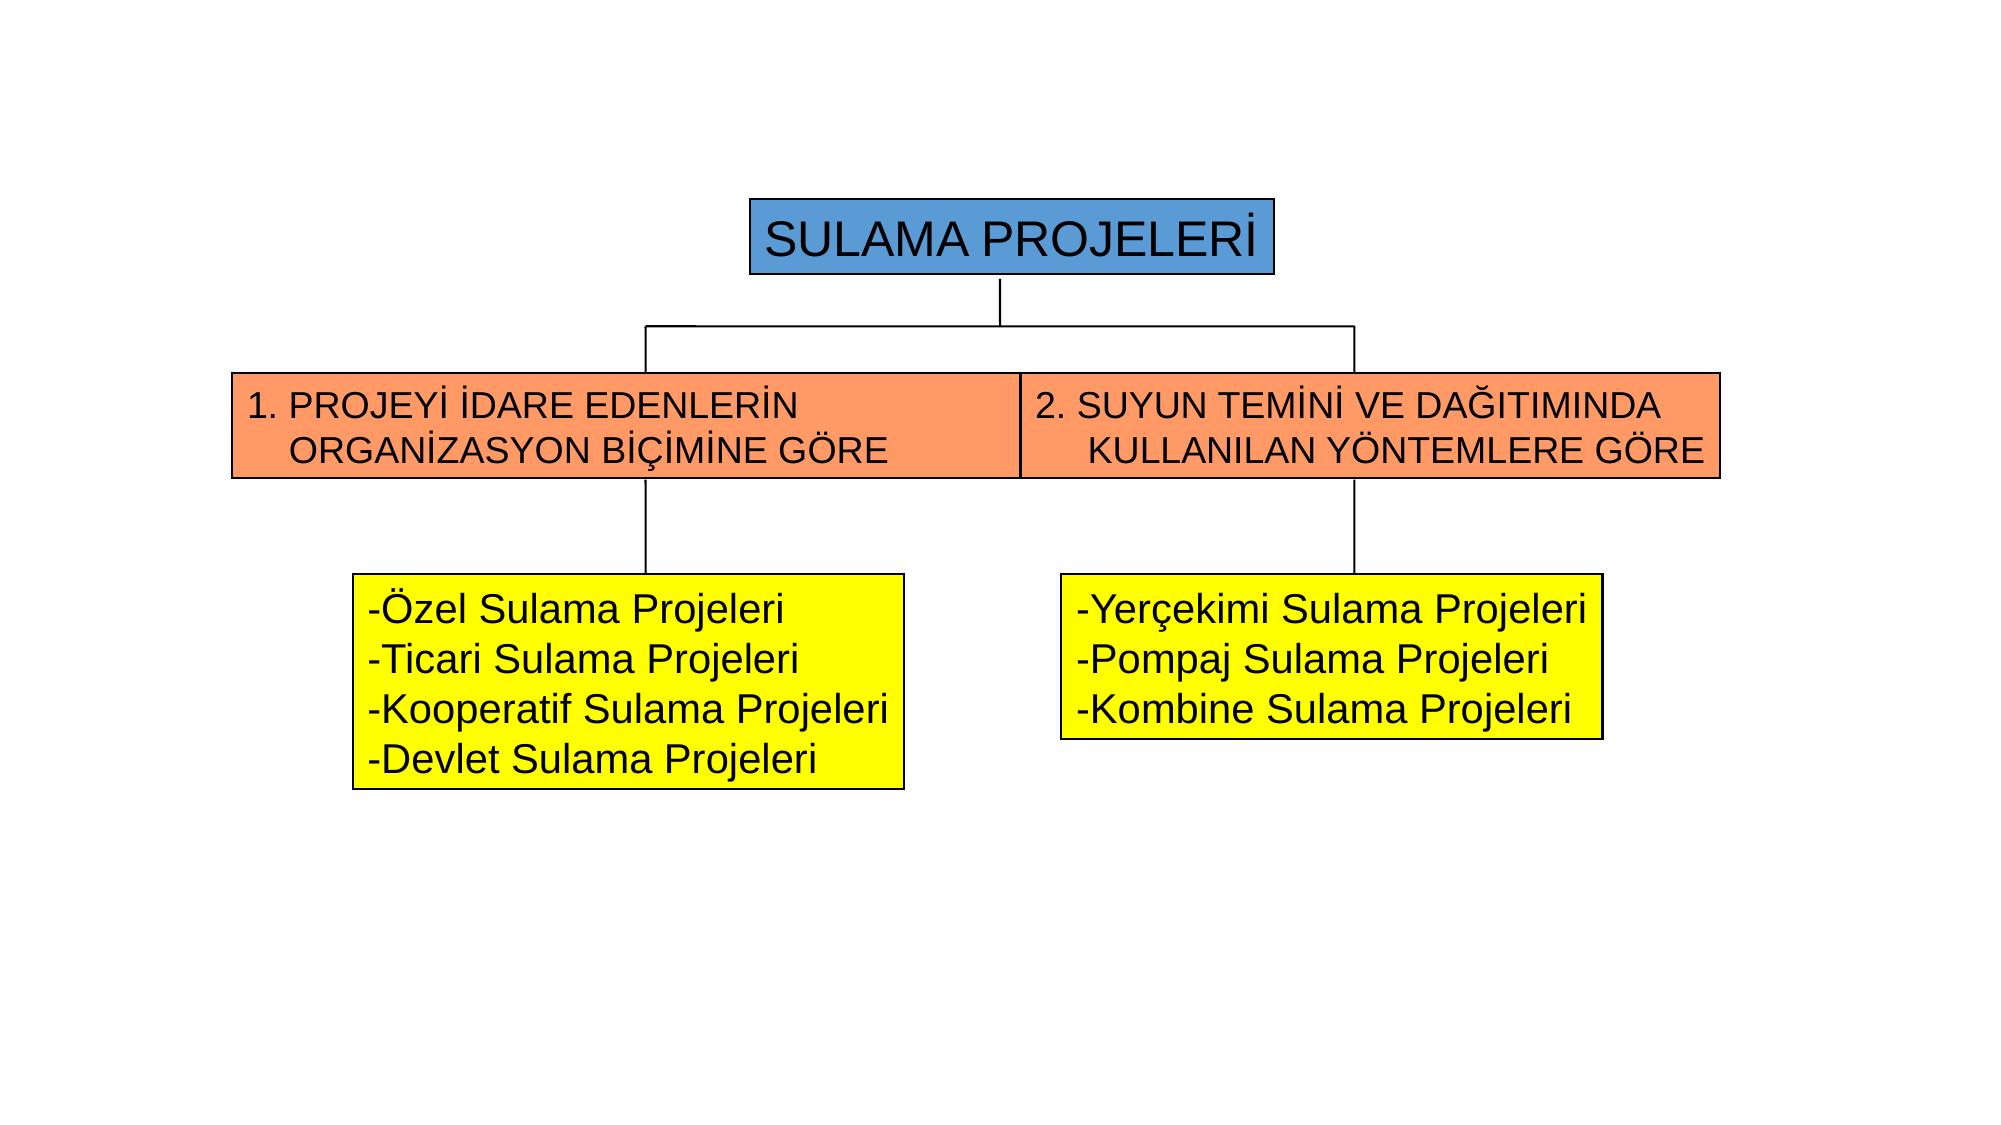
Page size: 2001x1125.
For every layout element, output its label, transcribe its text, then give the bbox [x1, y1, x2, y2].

text_box 1. PROJEYİ İDARE EDENLERİN ORGANİZASYON BİÇİMİNE GÖRE [232, 373, 1020, 479]
text_box -Yerçekimi Sulama Projeleri -Pompaj Sulama Projeleri -Kombine Sulama Projeleri [1061, 574, 1603, 739]
text_box SULAMA PROJELERİ [749, 199, 1274, 275]
text_box -Özel Sulama Projeleri -Ticari Sulama Projeleri -Kooperatif Sulama Projeleri -Devlet Sulama Projeleri [352, 574, 905, 789]
text_box 2. SUYUN TEMİNİ VE DAĞITIMINDA KULLANILAN YÖNTEMLERE GÖRE [1020, 373, 1721, 479]
